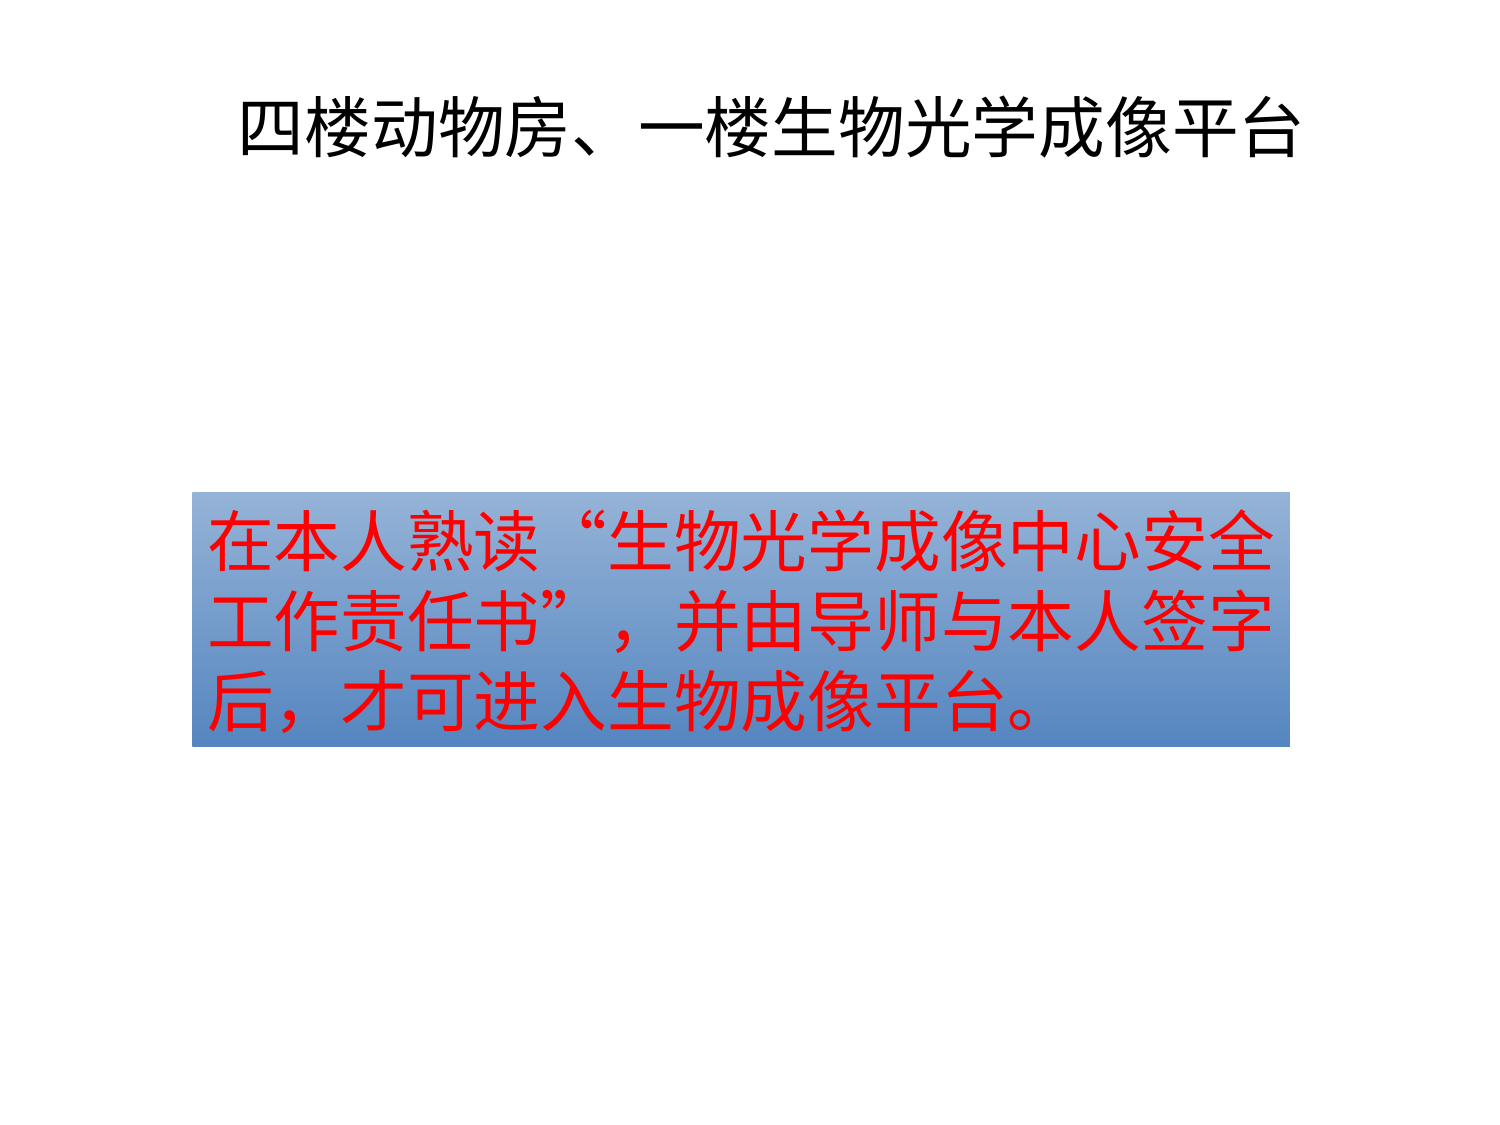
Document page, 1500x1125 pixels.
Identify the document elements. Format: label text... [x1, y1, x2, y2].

text_box 四楼动物房、一楼生物光学成像平台 [223, 78, 1321, 173]
text_box 在本人熟读“生物光学成像中心安全 工作责任书”，并由导师与本人签字 后，才可进入生物成像平台。 [192, 492, 1291, 747]
